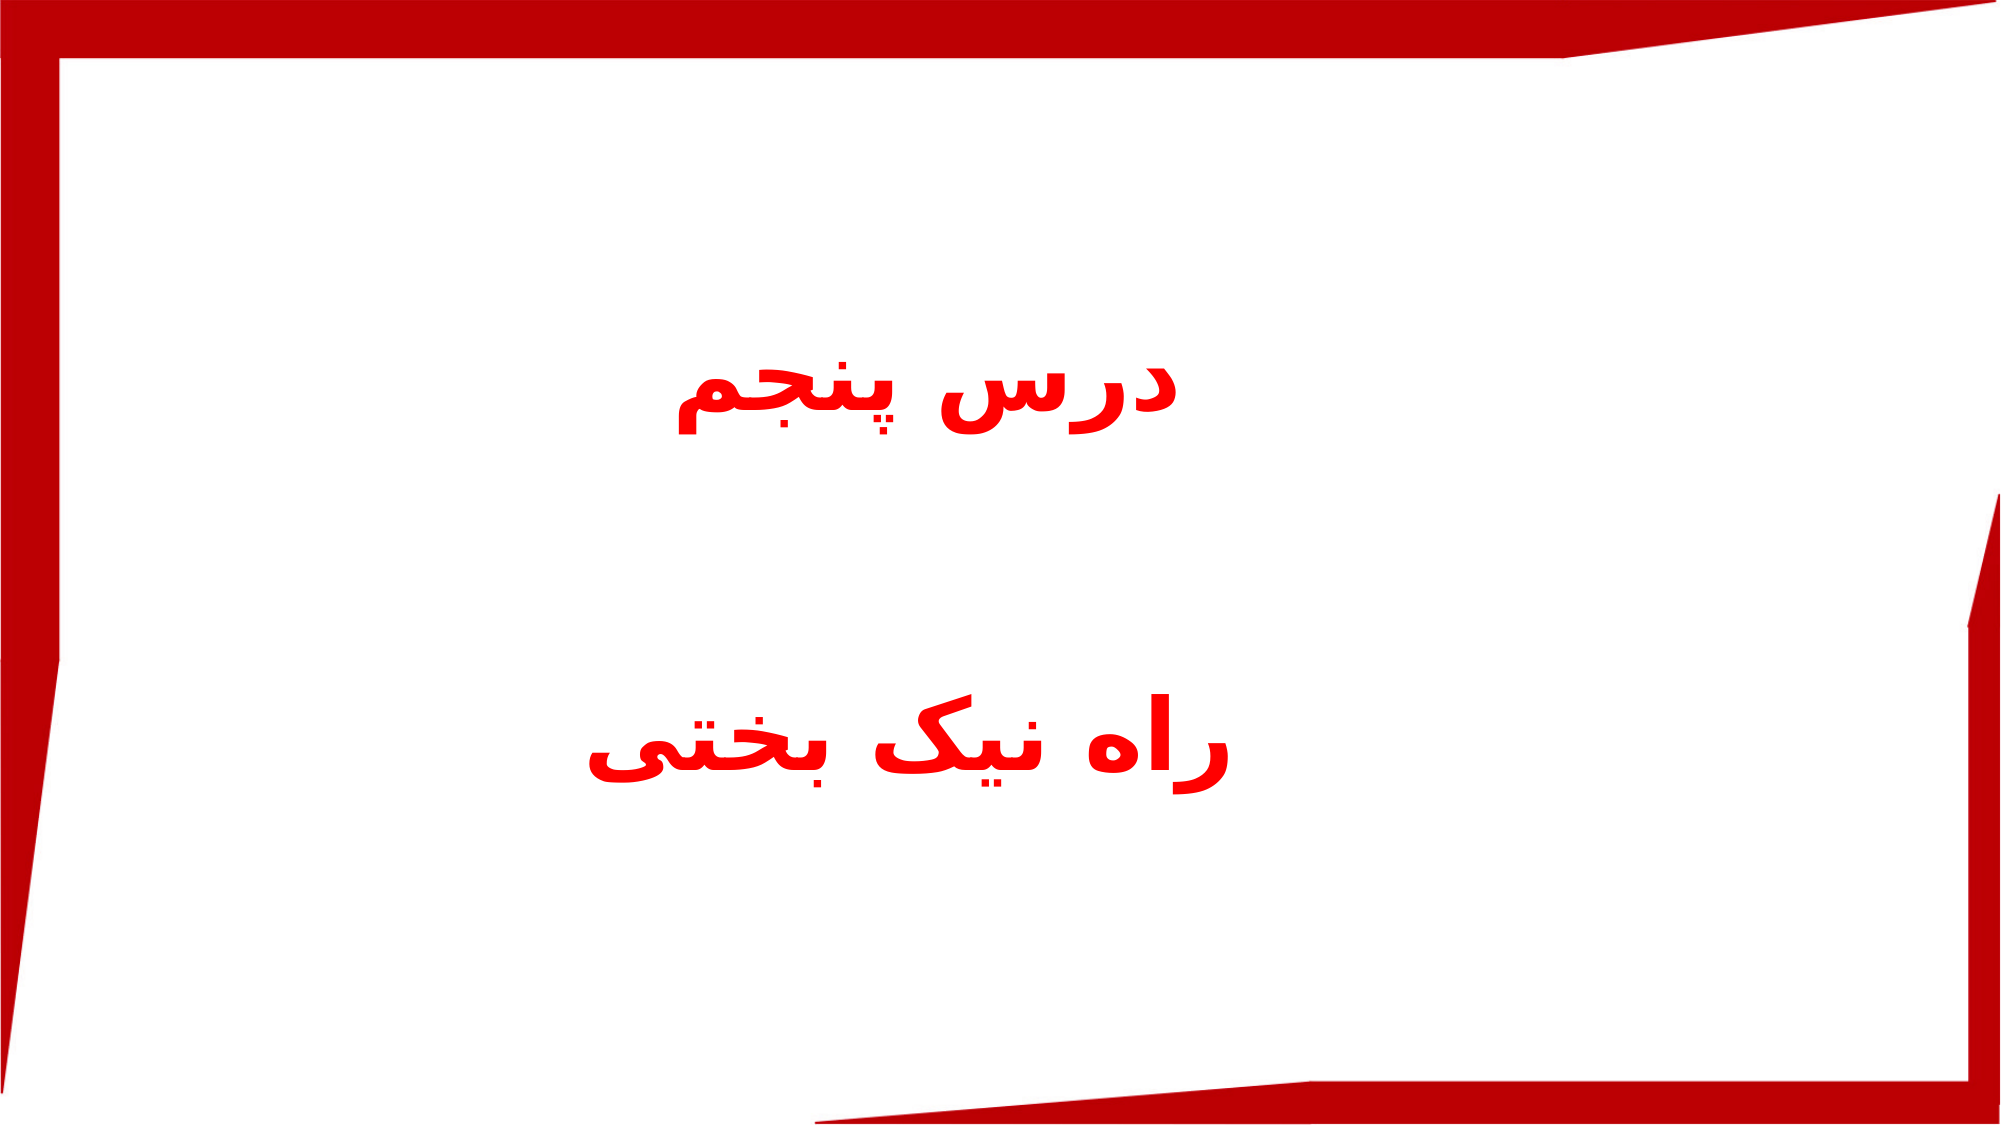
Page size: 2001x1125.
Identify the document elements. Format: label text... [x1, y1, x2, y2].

picture [0, 0, 2001, 1125]
text_box درس پنجم راه نیک بختی [533, 302, 1529, 798]
